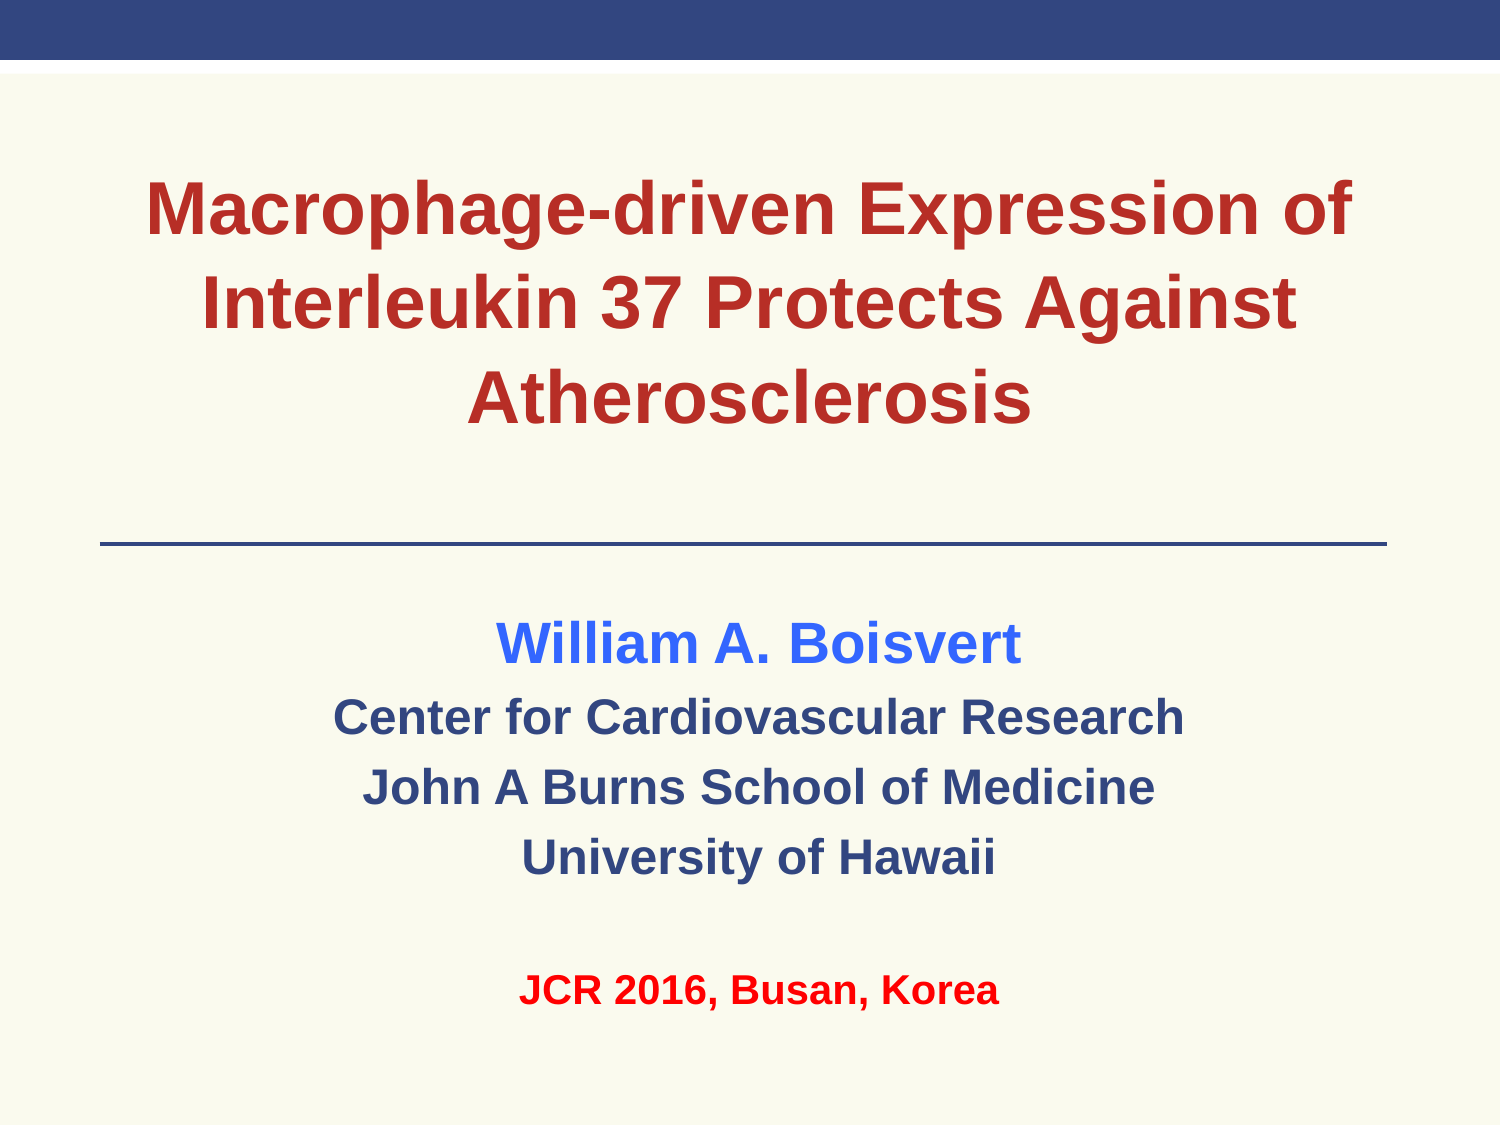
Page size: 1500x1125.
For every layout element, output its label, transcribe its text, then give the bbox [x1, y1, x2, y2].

list Macrophage-driven Expression of Interleukin 37 Protects Against Atherosclerosis [75, 147, 1425, 575]
text_box William A. Boisvert Center for Cardiovascular Research John A Burns School of Medicine University of Hawaii JCR 2016, Busan, Korea [115, 597, 1403, 885]
